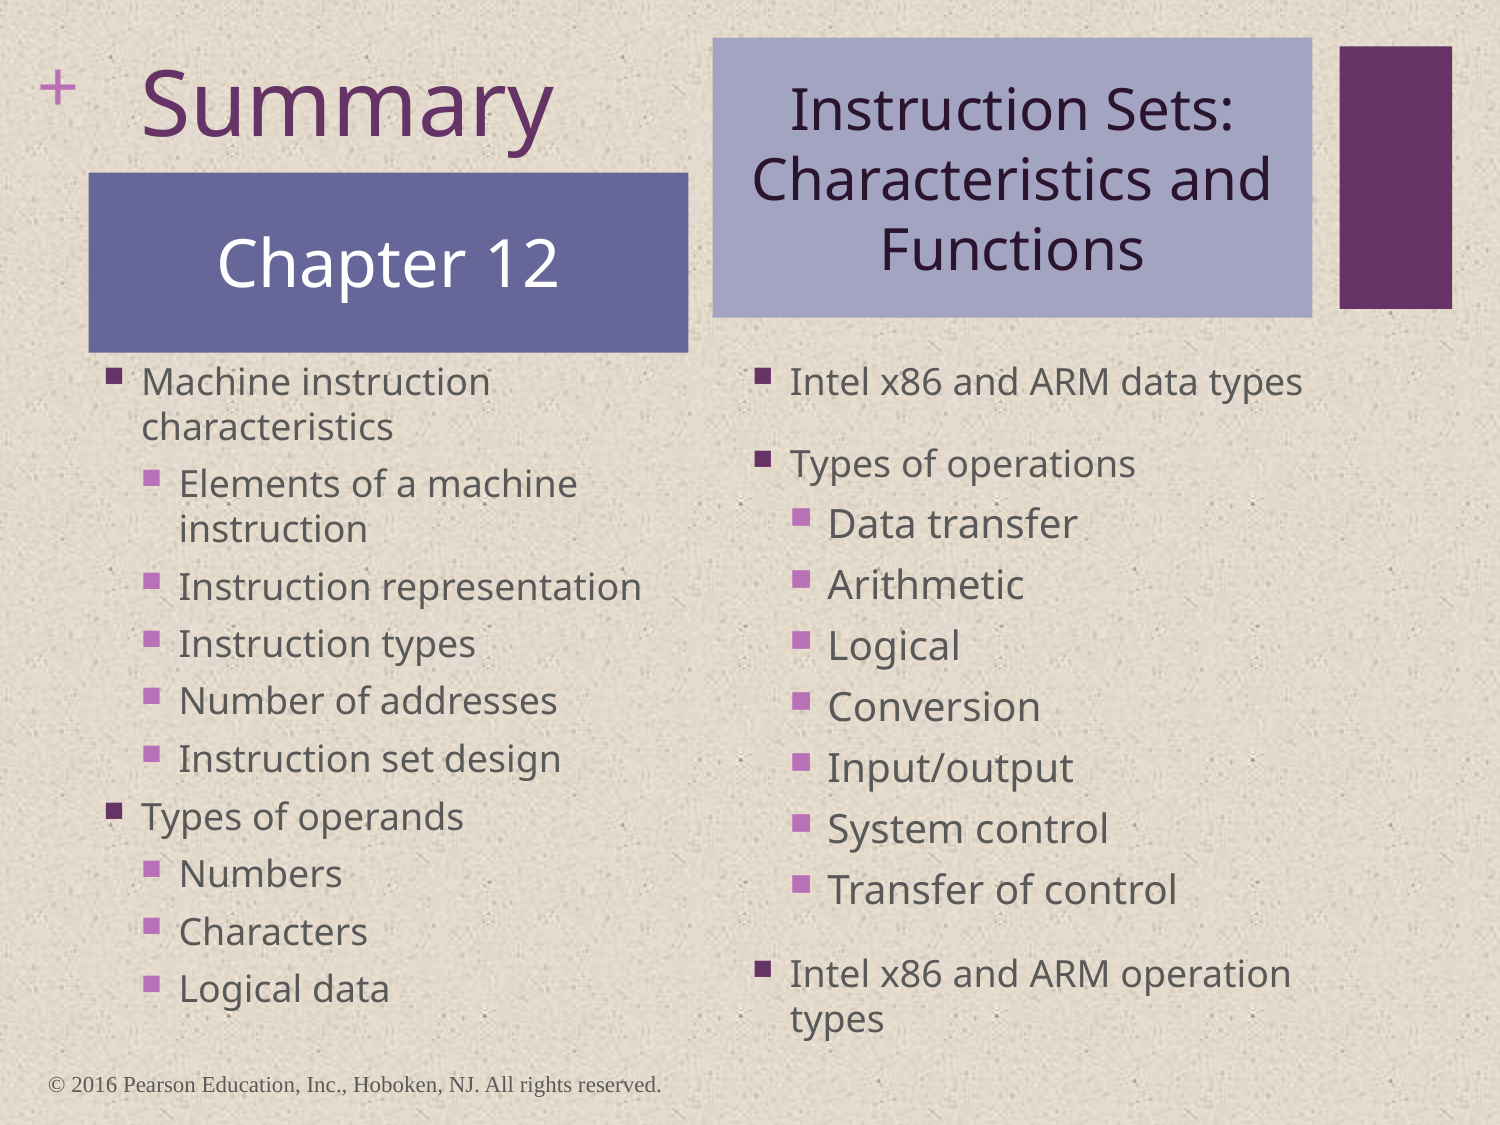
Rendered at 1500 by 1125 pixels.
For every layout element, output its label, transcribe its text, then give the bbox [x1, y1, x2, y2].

title Summary [125, 37, 688, 172]
list Chapter 12 [88, 172, 689, 353]
list Instruction Sets: Characteristics and Functions [712, 37, 1313, 318]
list Intel x86 and ARM data types Types of operations Data transfer Arithmetic Logical Conversion Input/output System control Transfer of control Intel x86 and ARM operation types [737, 350, 1363, 1125]
footer © 2016 Pearson Education, Inc., Hoboken, NJ. All rights reserved. [33, 1053, 1038, 1114]
list Machine instruction characteristics Elements of a machine instruction Instruction representation Instruction types Number of addresses Instruction set design Types of operands Numbers Characters Logical data [88, 349, 714, 1053]
picture [0, 0, 1500, 1125]
